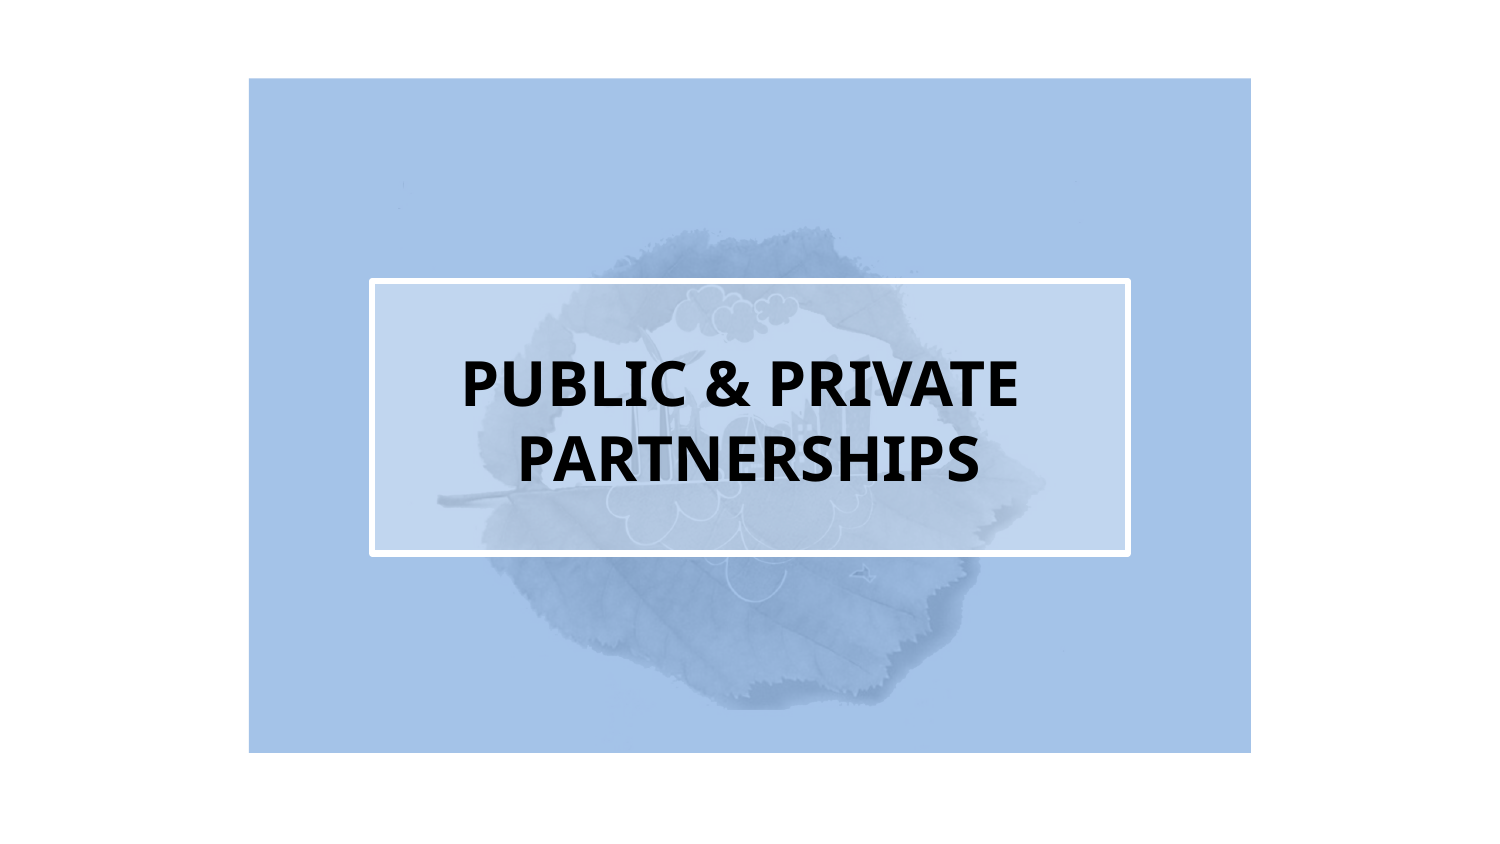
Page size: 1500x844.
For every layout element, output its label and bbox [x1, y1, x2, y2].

text_box [1089, 279, 1130, 556]
picture [398, 180, 1085, 751]
text_box [247, 76, 1253, 755]
text_box [370, 279, 393, 556]
